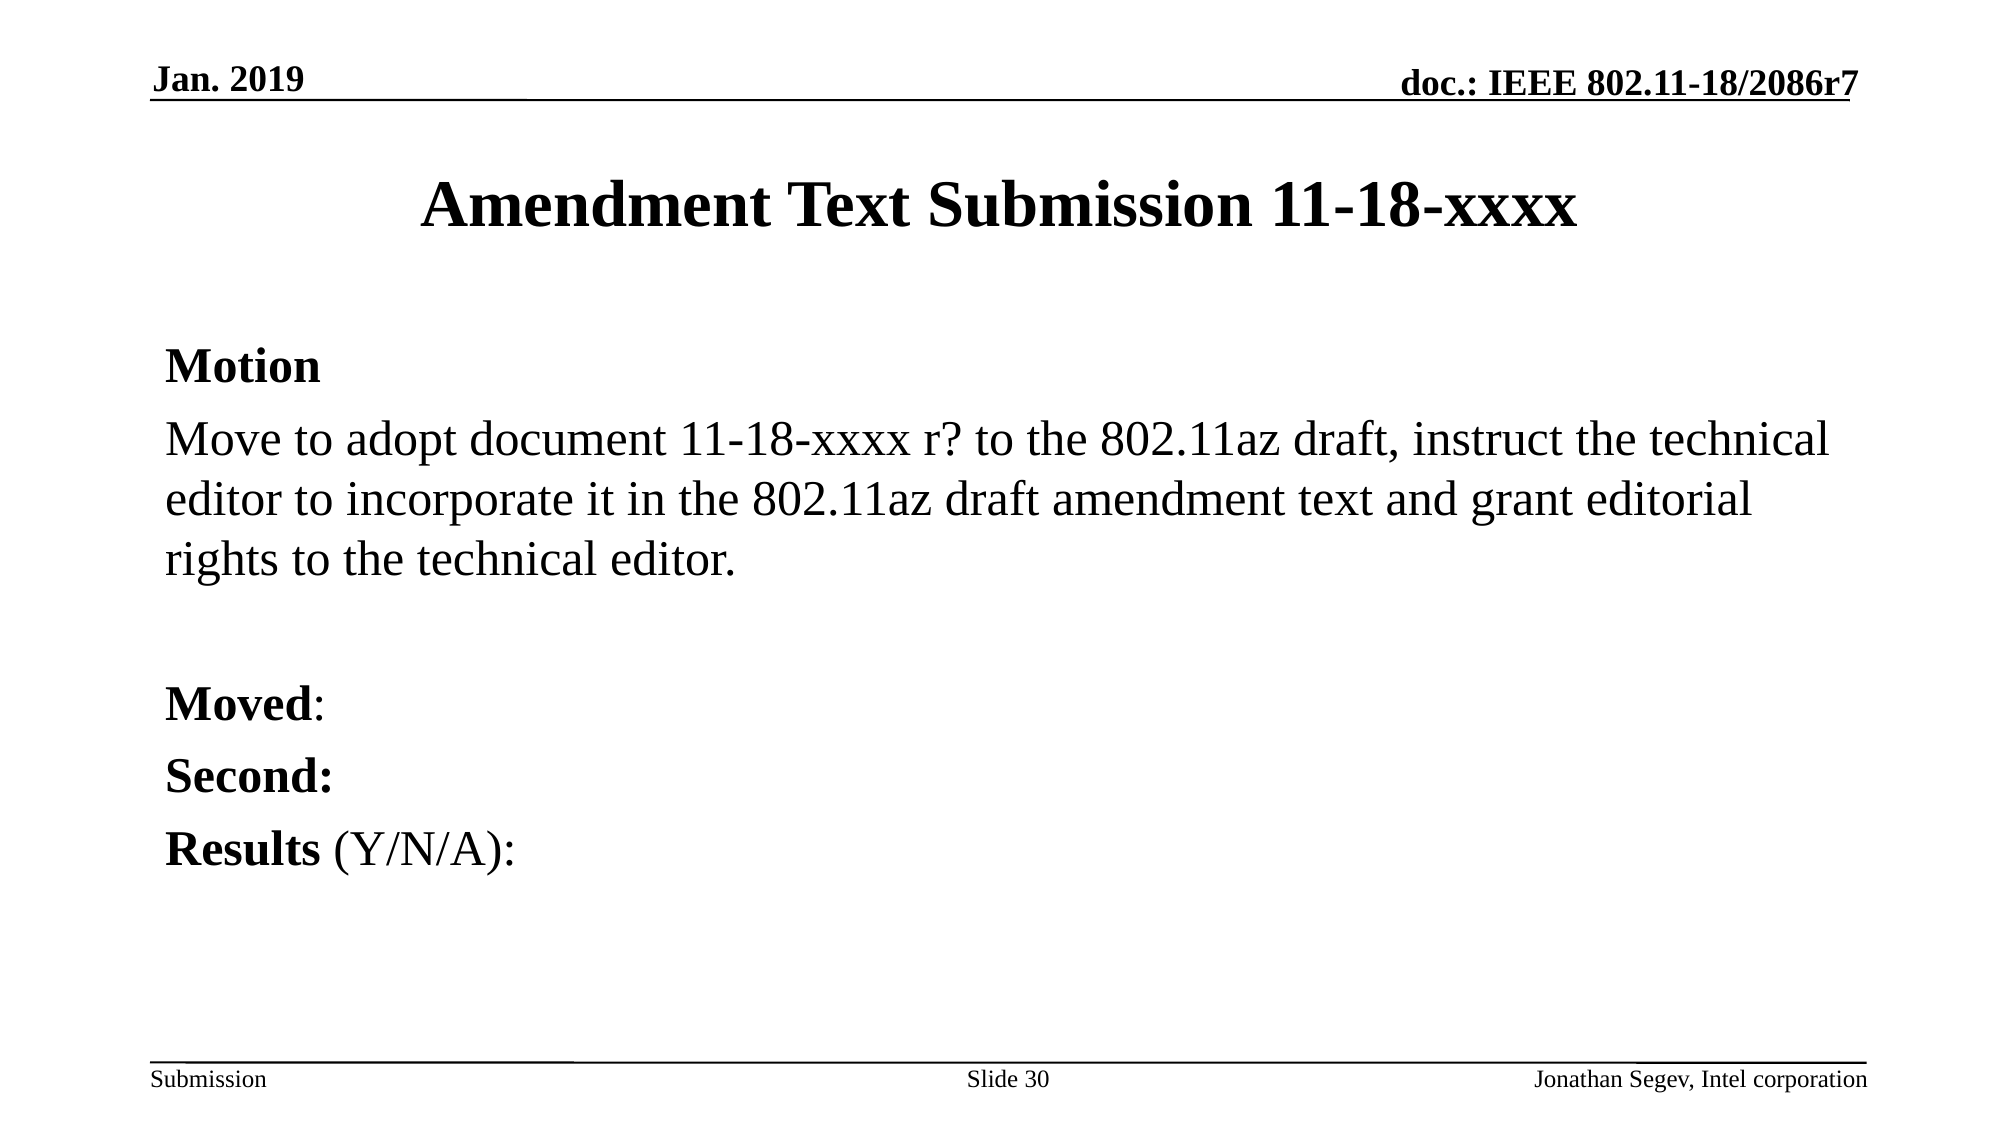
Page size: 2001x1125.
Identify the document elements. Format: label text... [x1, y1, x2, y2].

list Motion Move to adopt document 11-18-xxxx r? to the 802.11az draft, instruct the technical editor to incorporate it in the 802.11az draft amendment text and grant editorial rights to the technical editor. Moved: Second: Results (Y/N/A): [149, 324, 1850, 1000]
title Amendment Text Submission 11-18-xxxx [149, 112, 1850, 288]
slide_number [152, 54, 563, 100]
footer Jonathan Segev, Intel corporation [1171, 1061, 1869, 1093]
slide_number Slide 30 [950, 1061, 1067, 1123]
